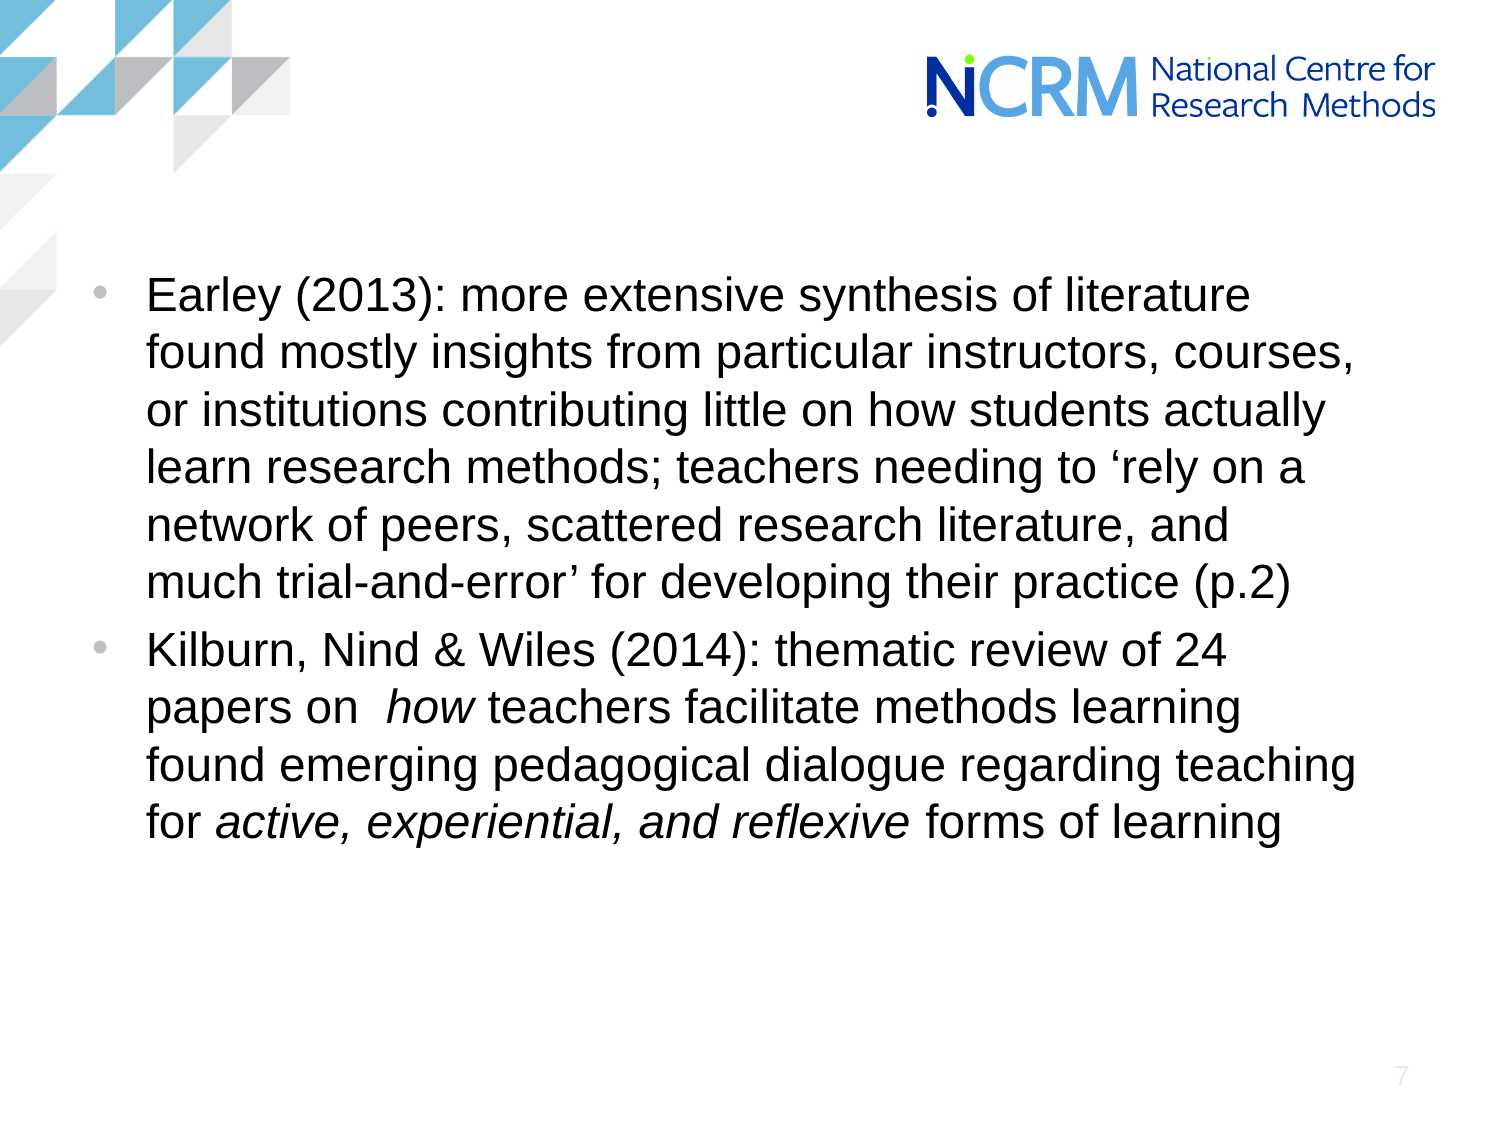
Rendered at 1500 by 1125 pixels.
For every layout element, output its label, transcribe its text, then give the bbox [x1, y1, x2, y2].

picture [927, 54, 1436, 117]
list Earley (2013): more extensive synthesis of literature found mostly insights from particular instructors, courses, or institutions contributing little on how students actually learn research methods; teachers needing to ‘rely on a network of peers, scattered research literature, and much trial-and-error’ for developing their practice (p.2) Kilburn, Nind & Wiles (2014): thematic review of 24 papers on how teachers facilitate methods learning found emerging pedagogical dialogue regarding teaching for active, experiential, and reflexive forms of learning [76, 255, 1376, 965]
slide_number 7 [1293, 1046, 1425, 1103]
picture [0, 0, 295, 350]
